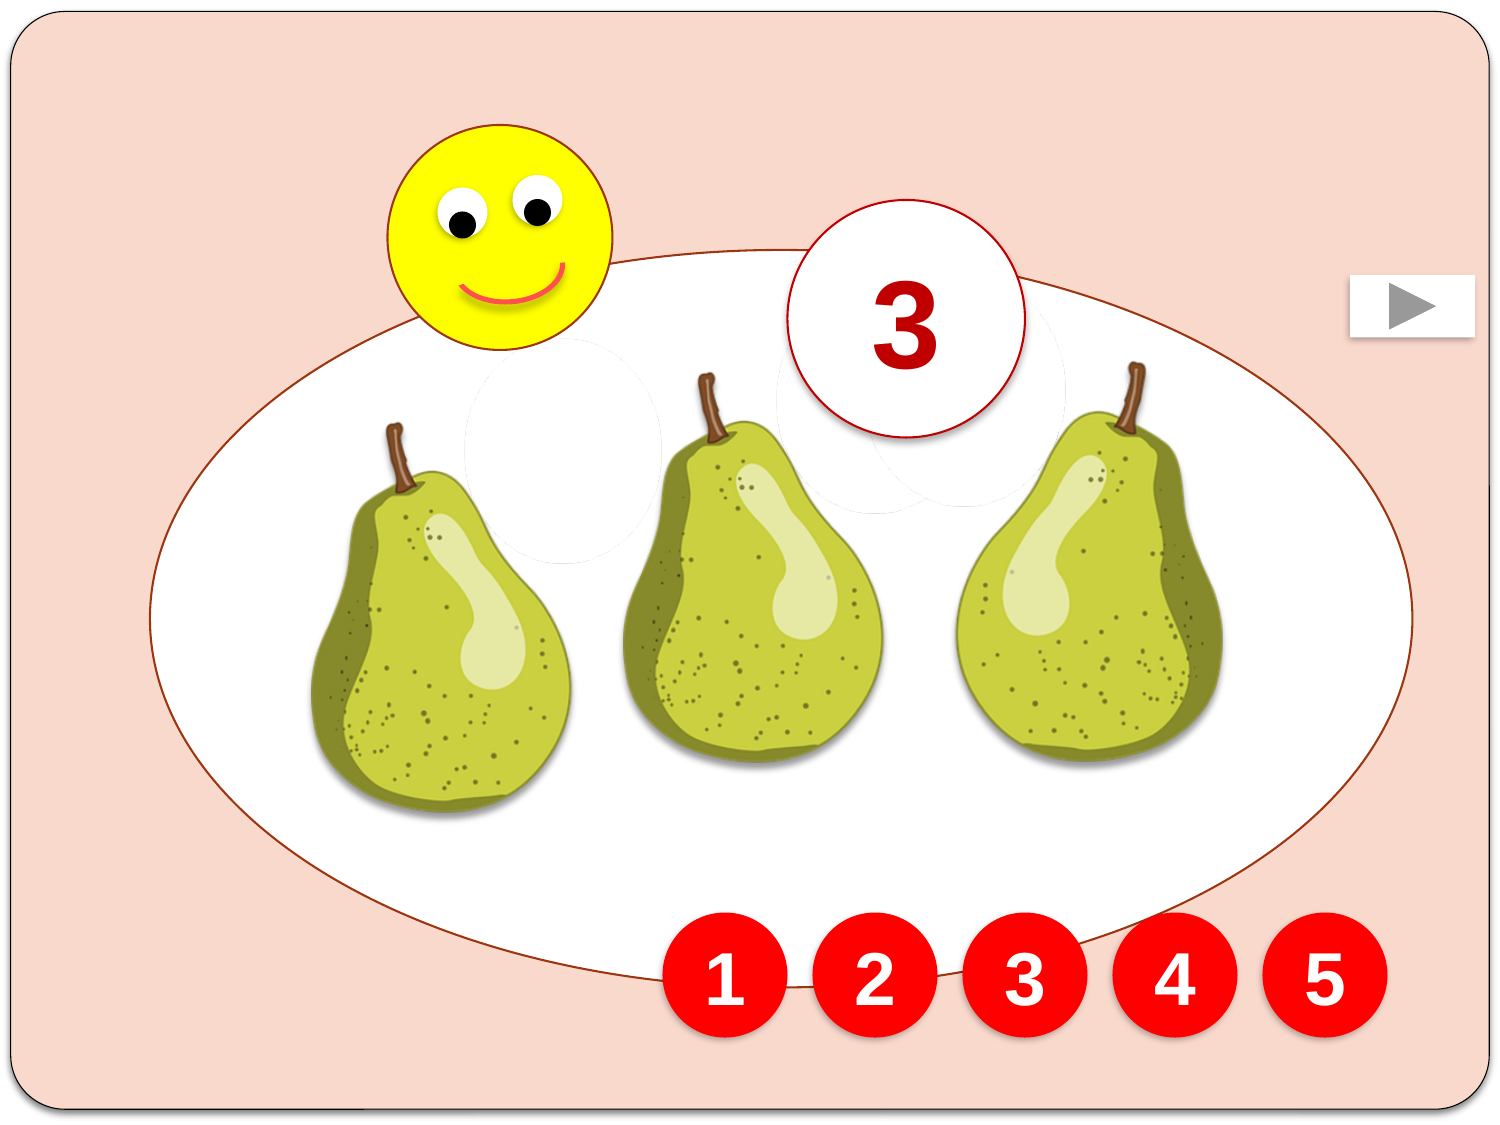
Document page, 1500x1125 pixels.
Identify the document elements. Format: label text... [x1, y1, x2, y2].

text_box [1349, 274, 1476, 338]
text_box 4 [1111, 911, 1239, 1039]
text_box 3 [961, 911, 1089, 1039]
text_box [618, 248, 806, 285]
text_box 2 [811, 911, 939, 1039]
text_box 3 [791, 198, 1017, 285]
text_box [387, 124, 613, 351]
picture [299, 274, 1235, 846]
text_box [148, 362, 1414, 989]
text_box 1 [661, 911, 789, 1039]
text_box 5 [1261, 911, 1389, 1039]
